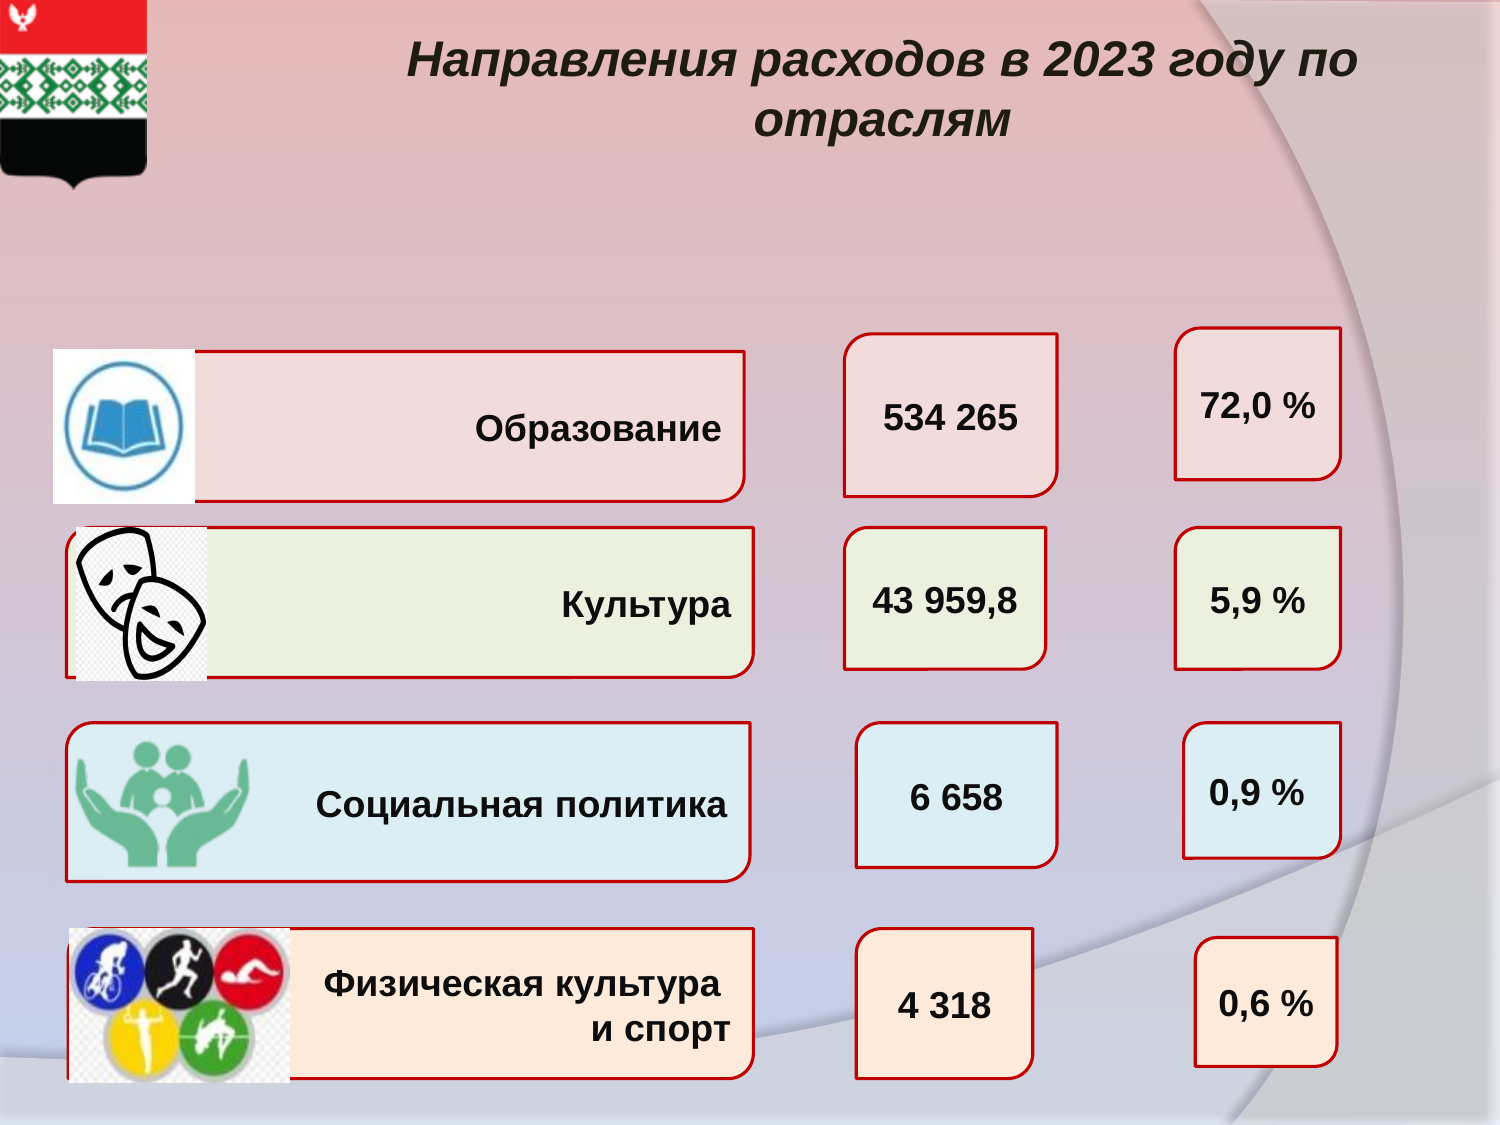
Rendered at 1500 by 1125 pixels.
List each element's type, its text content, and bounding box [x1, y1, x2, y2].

text_box Образование [205, 349, 746, 503]
text_box Культура [217, 525, 755, 680]
text_box 0,6 % [1193, 935, 1339, 1068]
picture [0, 0, 147, 191]
text_box 43 959,8 [842, 525, 1048, 671]
text_box 72,0 % [1173, 326, 1343, 482]
text_box 5,9 % [1173, 525, 1343, 671]
text_box Физическая культура и спорт [300, 927, 755, 1081]
text_box Социальная политика [287, 721, 752, 884]
picture [52, 349, 195, 504]
text_box Направления расходов в 2023 году по отраслям [265, 19, 1500, 154]
text_box 534 265 [842, 332, 1059, 499]
picture [69, 928, 290, 1083]
picture [46, 727, 278, 882]
picture [76, 526, 207, 681]
text_box 4 318 [854, 927, 1035, 1081]
text_box 6 658 [854, 721, 1059, 870]
text_box 0,9 % [1182, 721, 1343, 860]
